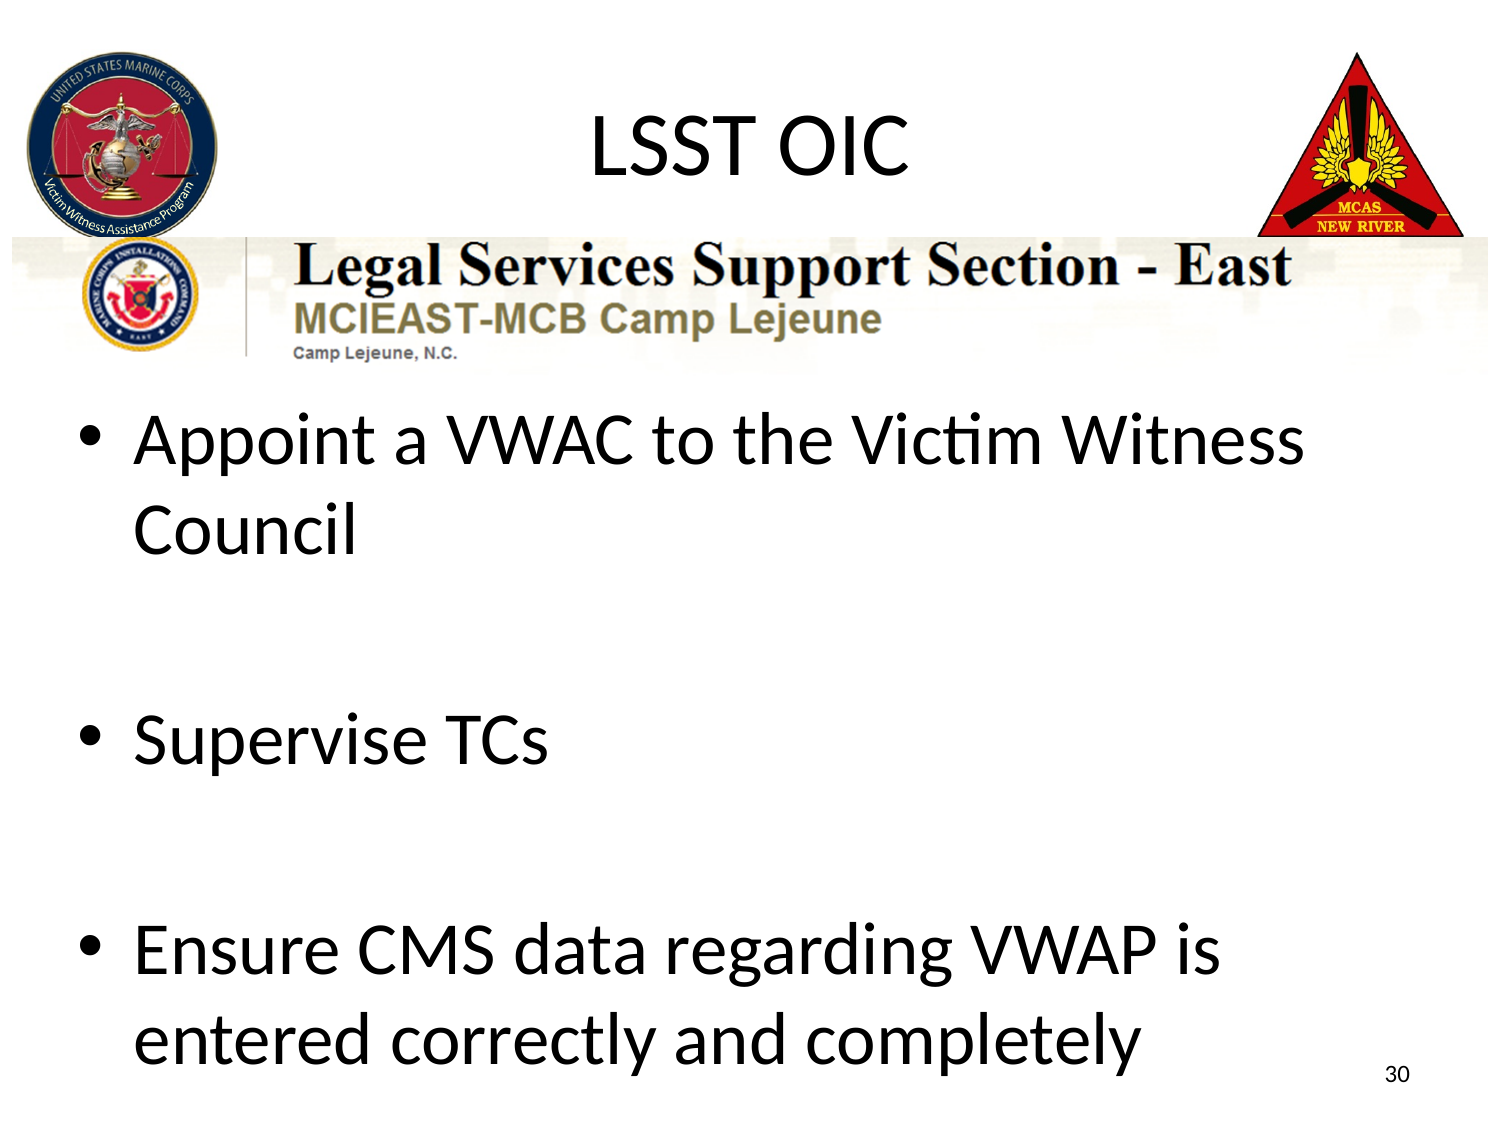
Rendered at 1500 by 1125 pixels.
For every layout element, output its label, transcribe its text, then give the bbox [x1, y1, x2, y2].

title LSST OIC [75, 45, 1425, 233]
list Appoint a VWAC to the Victim Witness Council Supervise TCs Ensure CMS data regarding VWAP is entered correctly and completely [62, 391, 1413, 1125]
picture [12, 7, 1488, 382]
slide_number 30 [1074, 1042, 1425, 1103]
